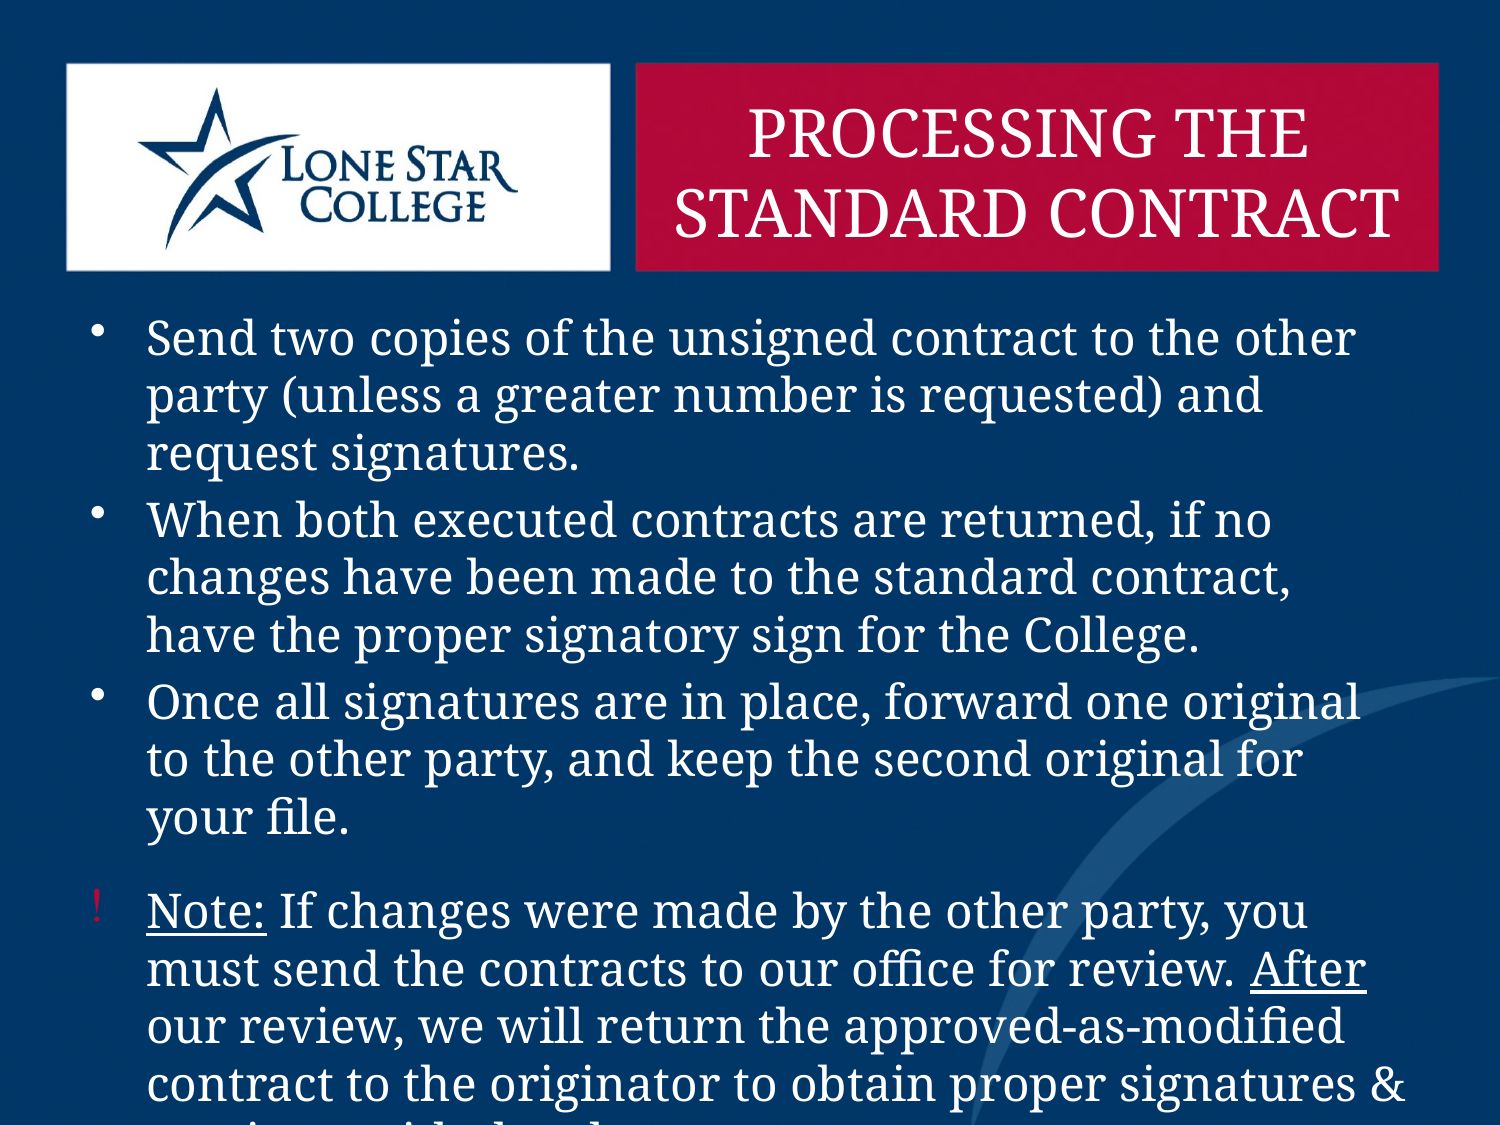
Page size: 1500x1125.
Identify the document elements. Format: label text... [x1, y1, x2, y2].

title Processing the Standard Contract [637, 66, 1438, 275]
list Send two copies of the unsigned contract to the other party (unless a greater number is requested) and request signatures. When both executed contracts are returned, if no changes have been made to the standard contract, have the proper signatory sign for the College. Once all signatures are in place, forward one original to the other party, and keep the second original for your file. Note: If changes were made by the other party, you must send the contracts to our office for review. After our review, we will return the approved-as-modified contract to the originator to obtain proper signatures & continue with the above process. [75, 299, 1425, 1075]
picture [0, 0, 1500, 1125]
